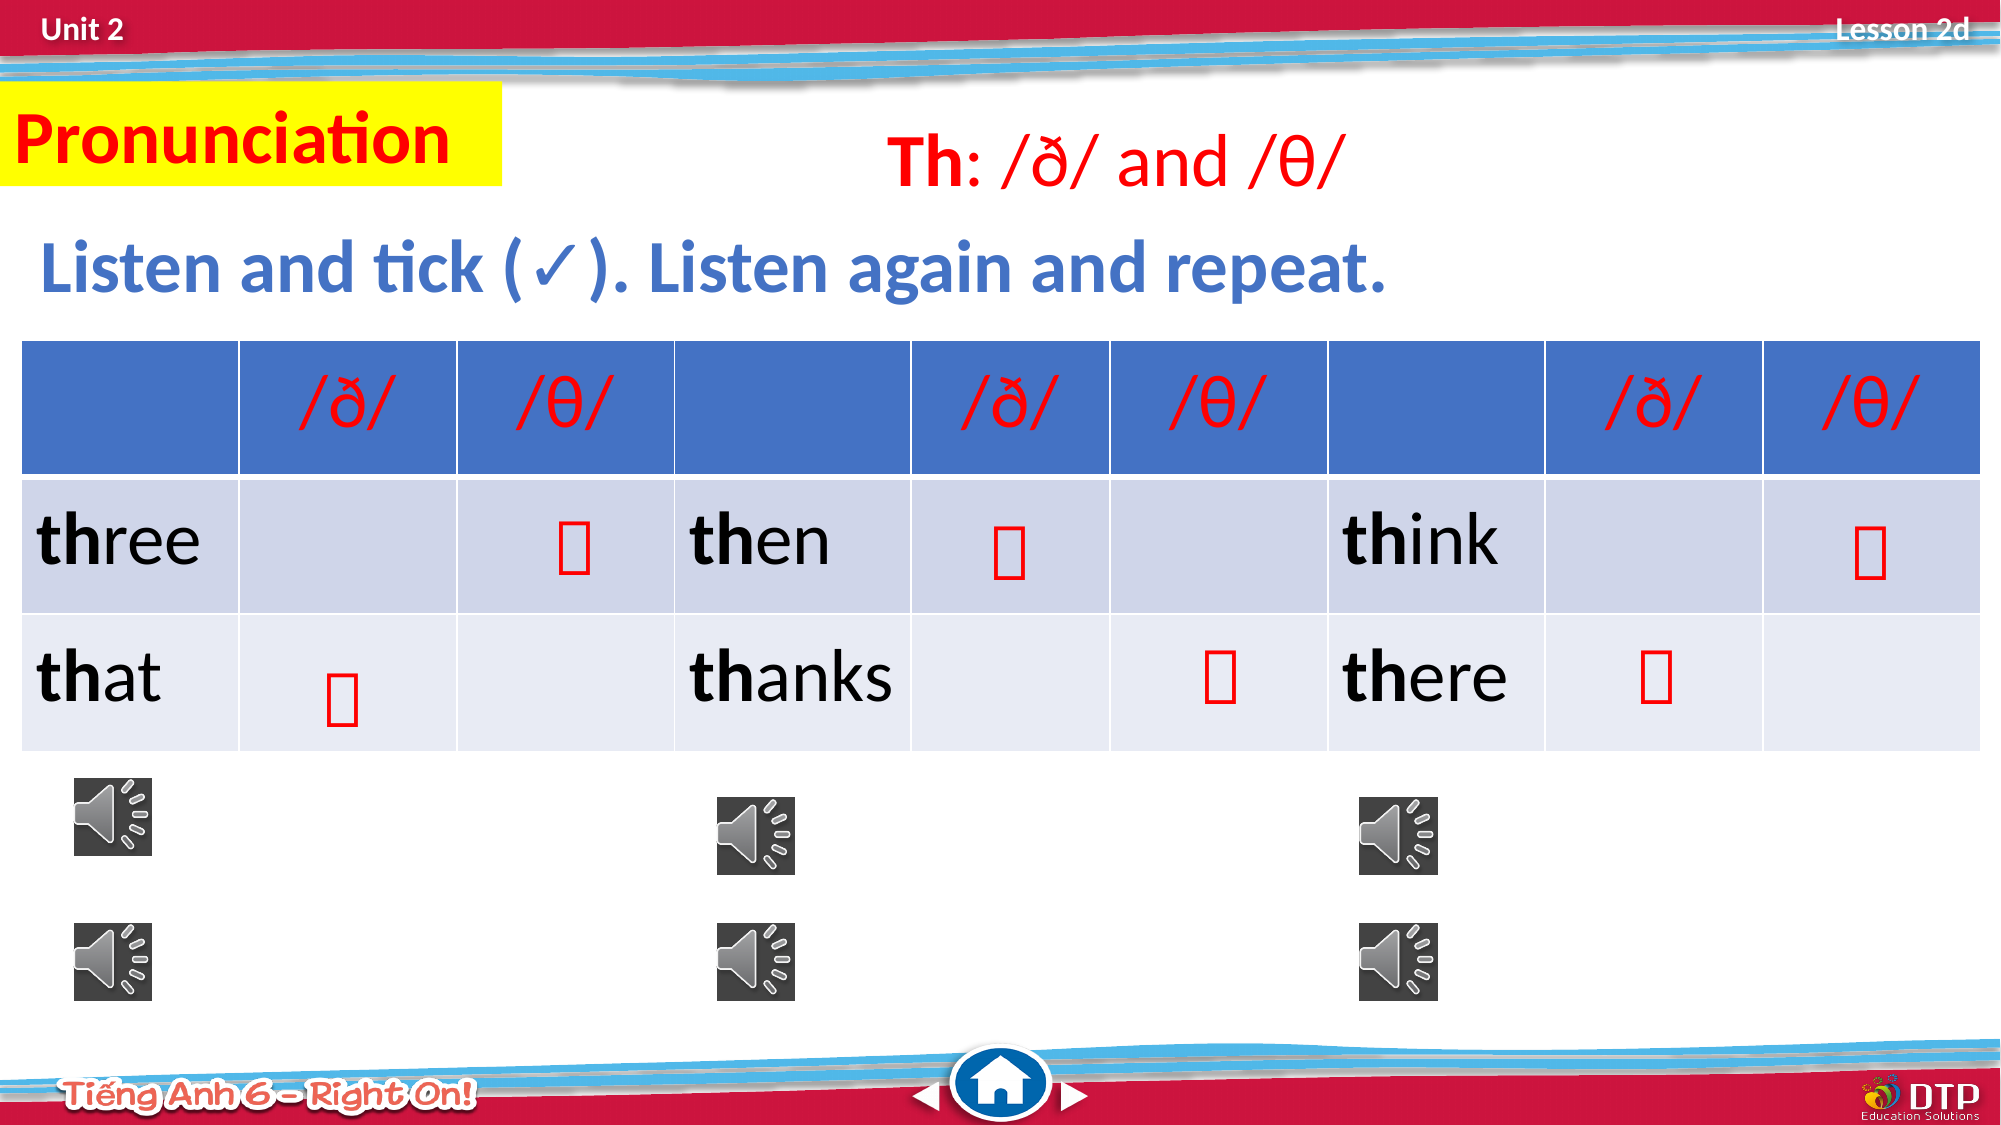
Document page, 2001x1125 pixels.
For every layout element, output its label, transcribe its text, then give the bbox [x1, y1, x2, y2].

table_cell [1546, 480, 1762, 613]
table_header /θ/ [1111, 341, 1327, 474]
table_cell [240, 480, 456, 613]
table_cell three [22, 480, 238, 613]
text_box  [1564, 621, 1749, 727]
picture [0, 0, 2000, 1125]
table_header /ð/ [240, 341, 456, 474]
table_header /θ/ [1764, 341, 1980, 474]
table_cell [912, 615, 1109, 751]
table_cell [1546, 615, 1762, 751]
text_box  [483, 492, 668, 598]
table_cell think [1329, 480, 1544, 613]
table_header [675, 341, 910, 474]
text_box Listen and tick (✓). Listen again and repeat. [25, 210, 1406, 315]
table_cell [458, 615, 674, 751]
text_box Pronunciation [0, 81, 503, 187]
text_box  [1778, 498, 1963, 603]
table_cell [1111, 480, 1327, 613]
table_header /ð/ [912, 341, 1109, 474]
table_header [1329, 341, 1544, 474]
table_cell thanks [675, 615, 910, 751]
text_box  [251, 645, 436, 751]
table_cell [240, 615, 456, 751]
table_cell [1111, 615, 1327, 751]
table_header /ð/ [1546, 341, 1762, 474]
table_cell then [675, 480, 910, 613]
table_cell [1764, 615, 1980, 751]
table_cell [1764, 480, 1980, 613]
table_cell [458, 480, 674, 613]
text_box Th: /ð/ and /θ/ [872, 104, 1379, 209]
table_header [22, 341, 238, 474]
table_cell [912, 480, 1109, 613]
table_cell that [22, 615, 238, 751]
table_cell there [1329, 615, 1544, 751]
table_header /θ/ [458, 341, 674, 474]
text_box  [917, 498, 1103, 603]
text_box  [1128, 621, 1313, 727]
